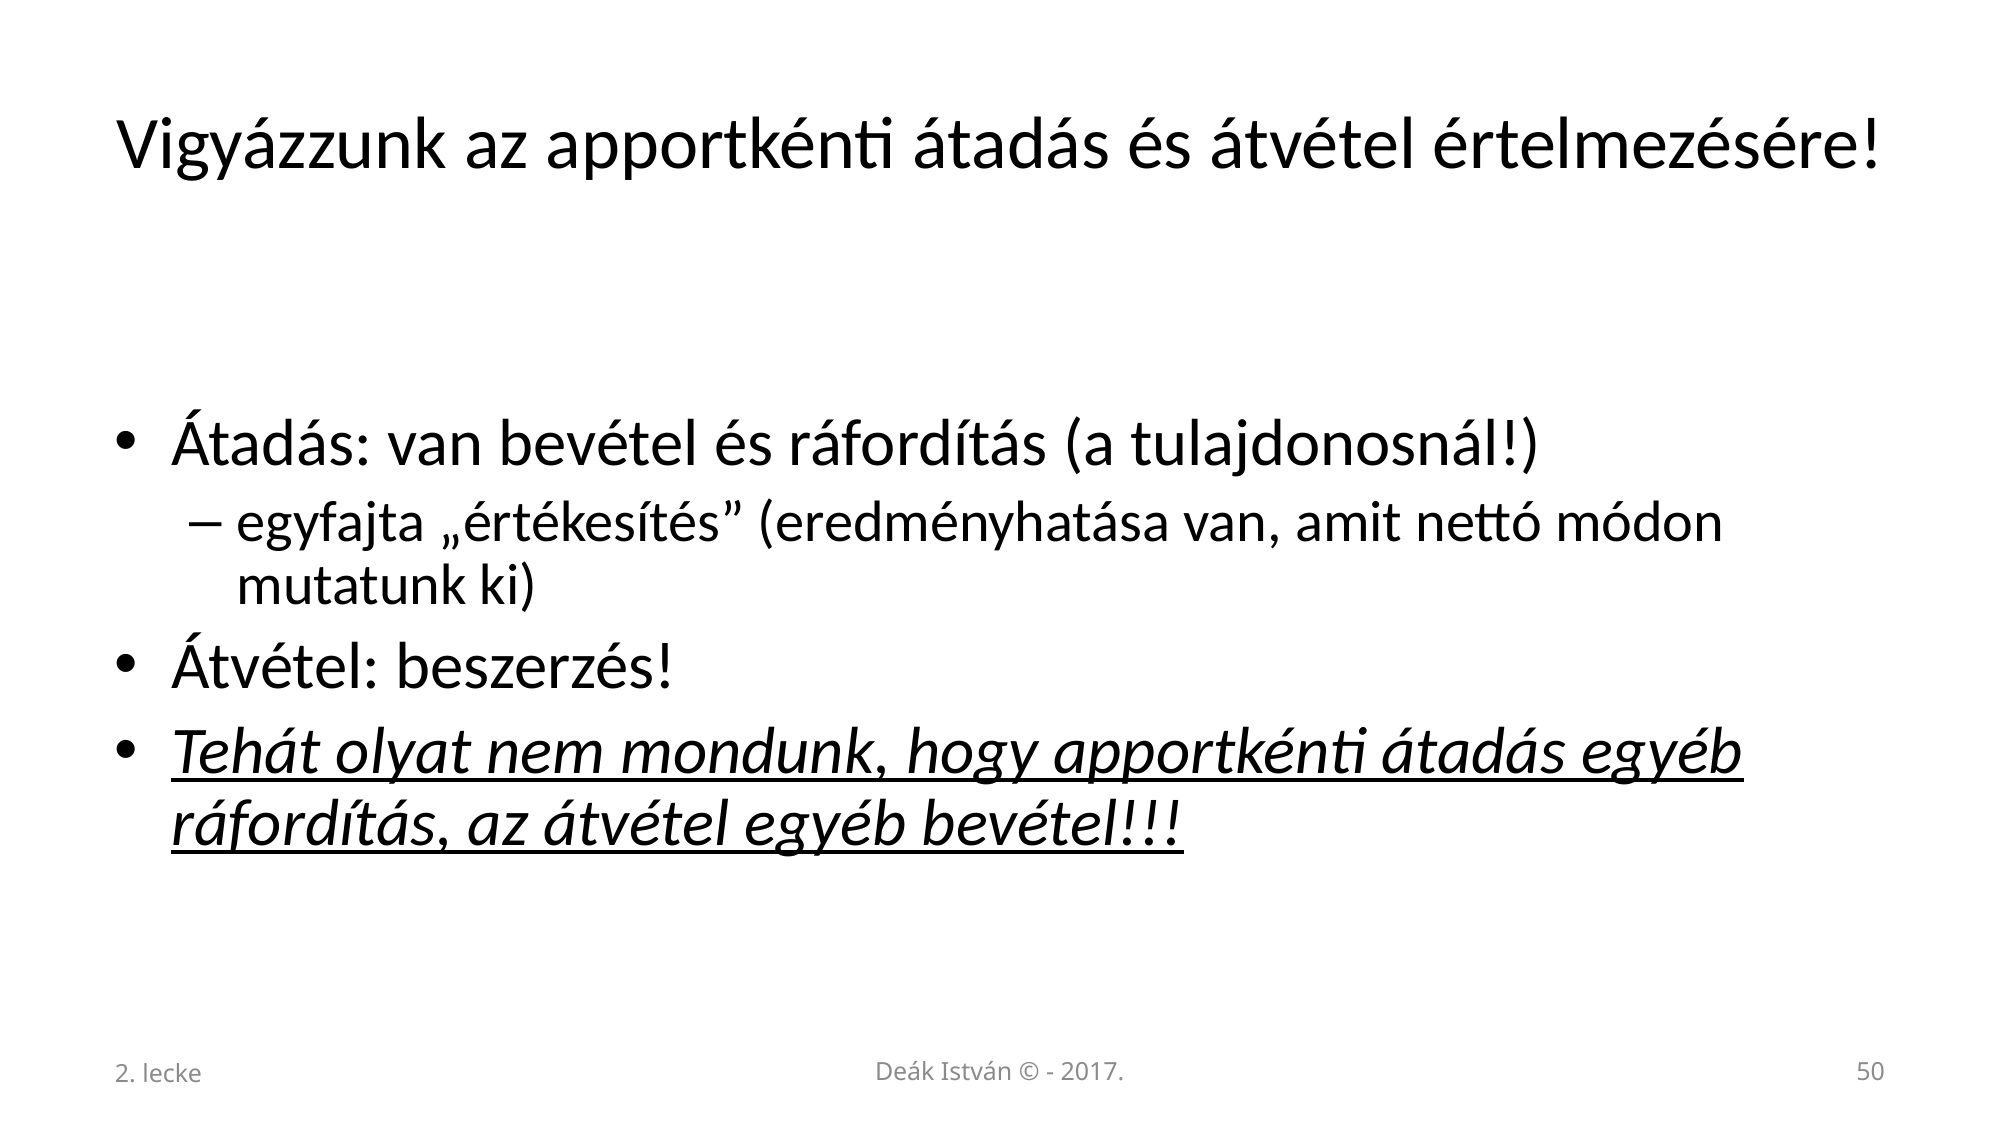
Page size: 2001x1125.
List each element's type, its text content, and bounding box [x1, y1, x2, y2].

slide_number 50 [1433, 1042, 1900, 1103]
list Átadás: van bevétel és ráfordítás (a tulajdonosnál!) egyfajta „értékesítés” (eredményhatása van, amit nettó módon mutatunk ki) Átvétel: beszerzés! Tehát olyat nem mondunk, hogy apportkénti átadás egyéb ráfordítás, az átvétel egyéb bevétel!!! [99, 262, 1900, 1005]
title Vigyázzunk az apportkénti átadás és átvétel értelmezésére! [99, 45, 1900, 233]
footer Deák István © - 2017. [683, 1042, 1317, 1103]
slide_number 2. lecke [99, 1042, 567, 1103]
